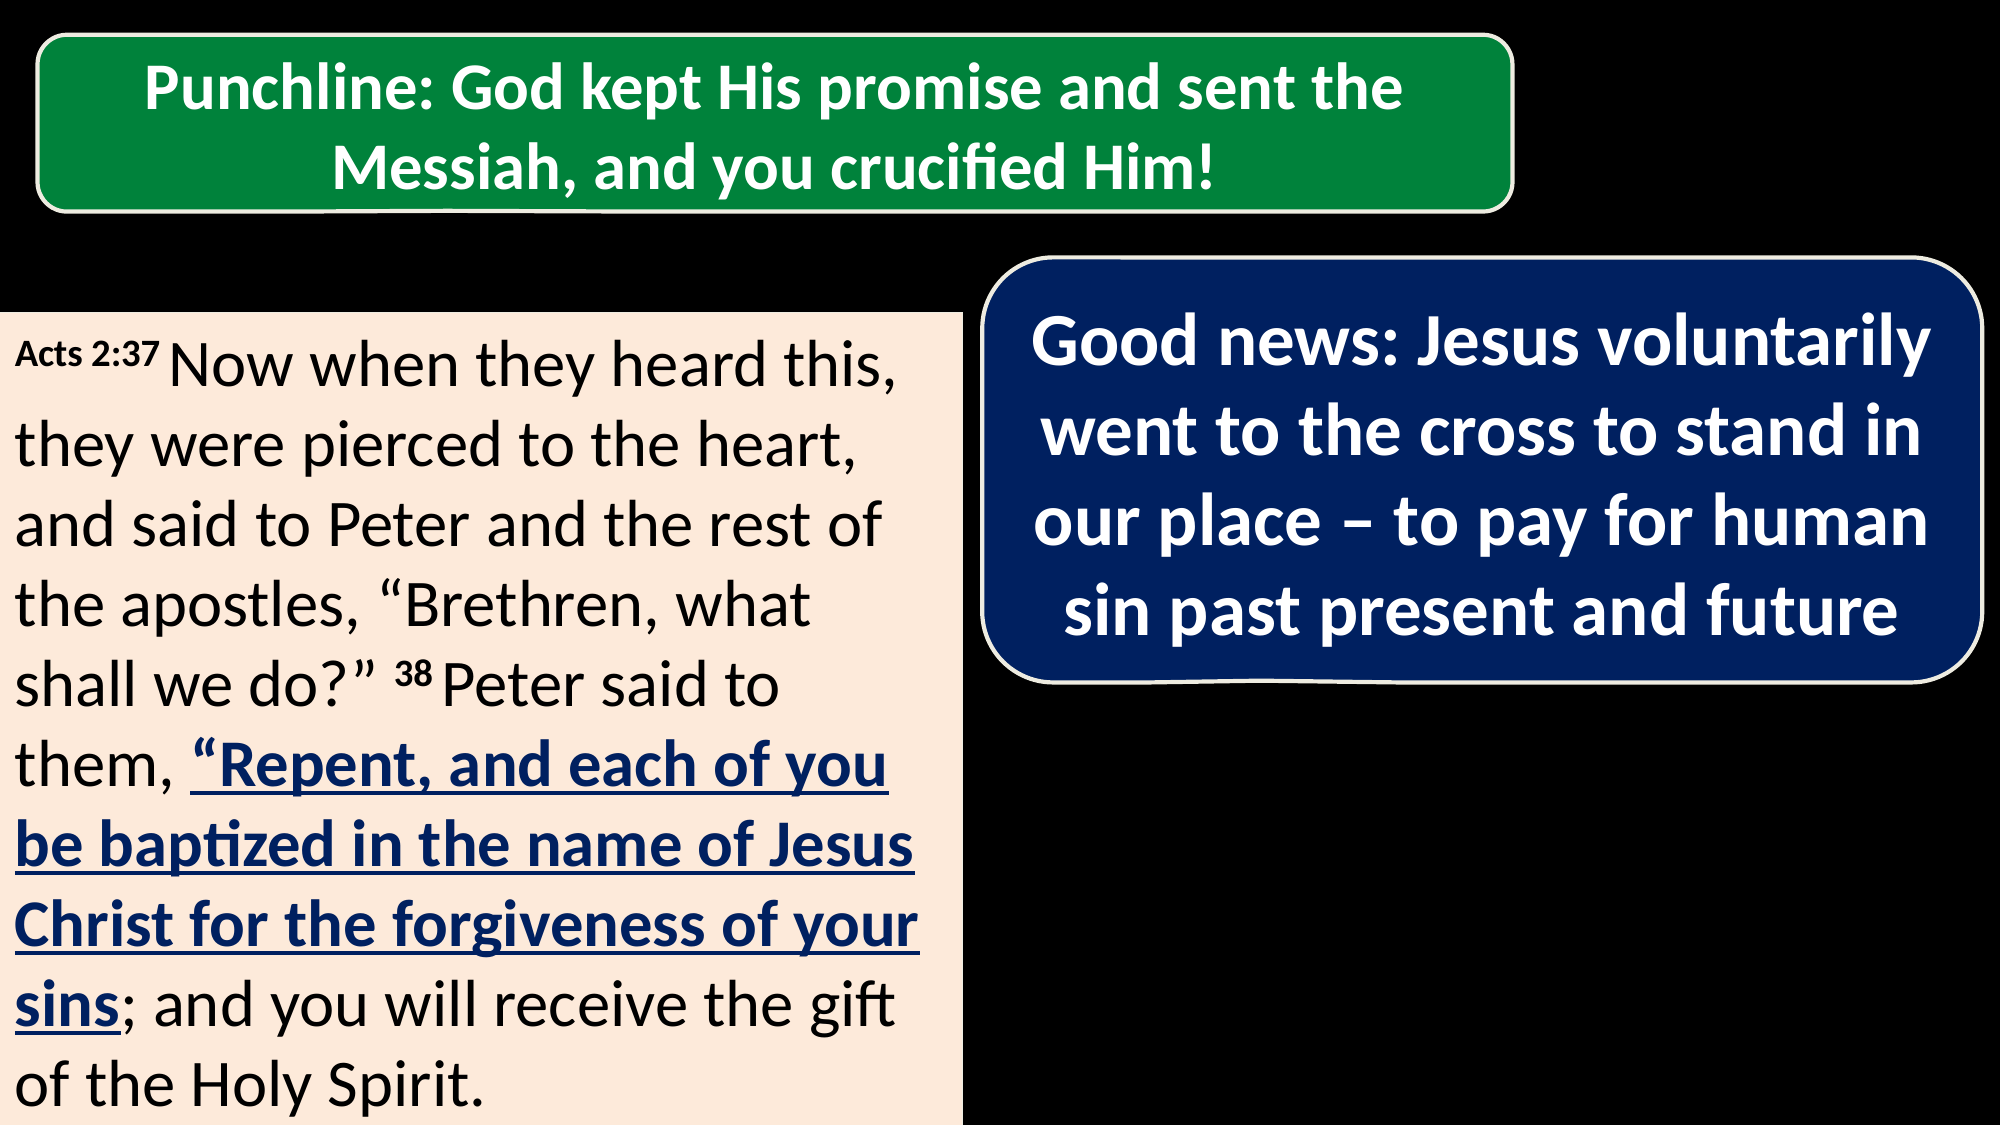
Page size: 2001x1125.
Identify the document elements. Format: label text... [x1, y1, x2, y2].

text_box Good news: Jesus voluntarily went to the cross to stand in our place – to pay for human sin past present and future [980, 255, 1985, 685]
text_box Punchline: God kept His promise and sent the Messiah, and you crucified Him! [35, 32, 1515, 214]
text_box [35, 0, 1137, 58]
text_box Acts 2:37 Now when they heard this, they were pierced to the heart, and said to Peter and the rest of the apostles, “Brethren, what shall we do?” 38 Peter said to them, “Repent, and each of you be baptized in the name of Jesus Christ for the forgiveness of your sins; and you will receive the gift of the Holy Spirit. [0, 312, 963, 1125]
